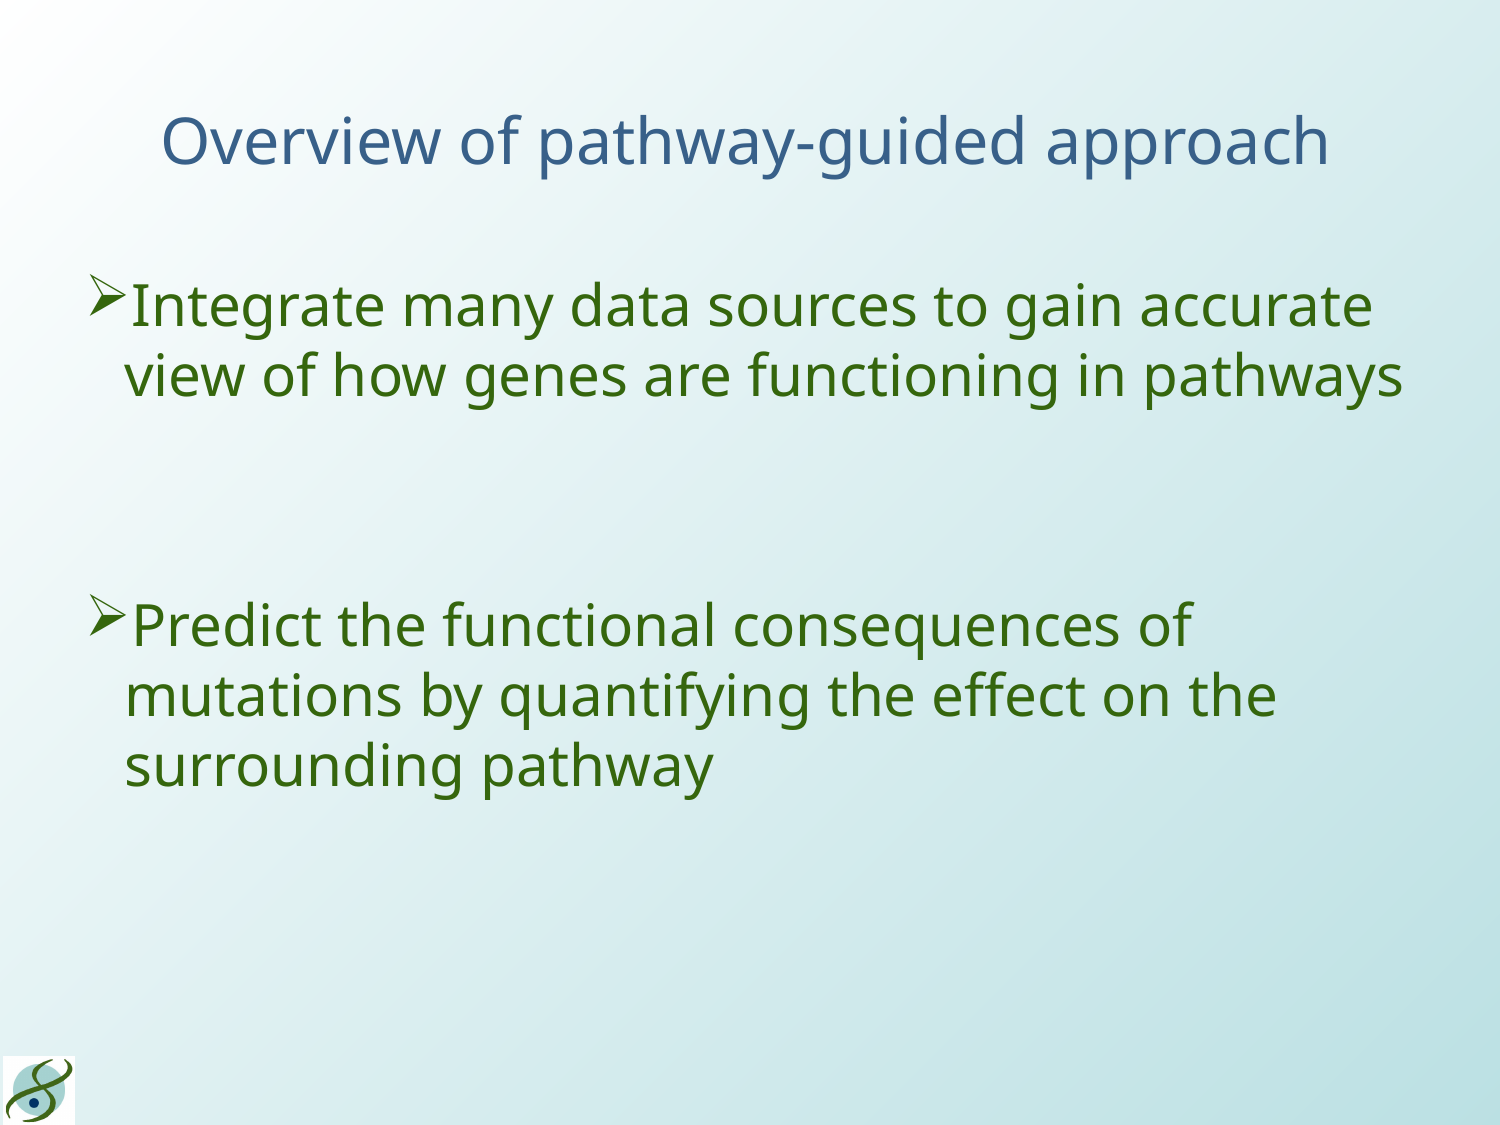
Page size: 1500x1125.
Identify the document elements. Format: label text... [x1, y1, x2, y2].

picture [3, 1056, 74, 1125]
title Overview of pathway-guided approach [74, 14, 1426, 262]
list Integrate many data sources to gain accurate view of how genes are functioning in pathways Predict the functional consequences of mutations by quantifying the effect on the surrounding pathway [74, 262, 1426, 1125]
